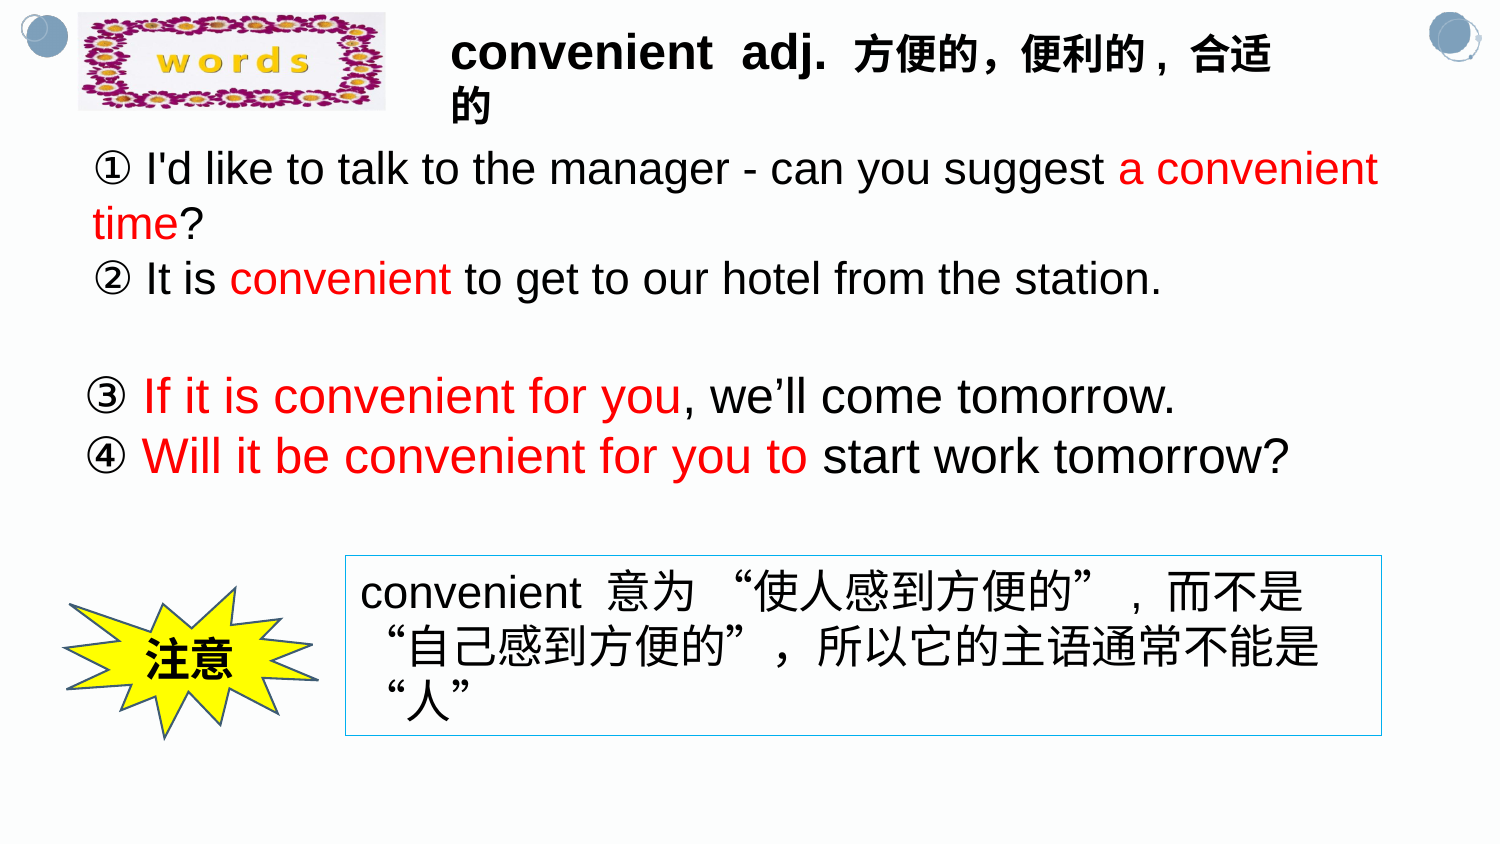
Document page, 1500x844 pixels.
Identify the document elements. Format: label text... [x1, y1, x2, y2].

text_box ① I'd like to talk to the manager - can you suggest a convenient time? ② It is convenient to get to our hotel from the station. [77, 131, 1460, 311]
text_box ③ If it is convenient for you, we’ll come tomorrow. ④ Will it be convenient for you to start work tomorrow? [69, 356, 1391, 491]
picture [1411, 0, 1500, 73]
picture [0, 0, 386, 111]
text_box convenient adj. 方便的，便利的, 合适的 [435, 12, 1311, 131]
text_box 注意 [61, 585, 319, 742]
text_box convenient 意为 “使人感到方便的”, 而不是“自己感到方便的”，所以它的主语通常不能是“人” [345, 555, 1382, 736]
